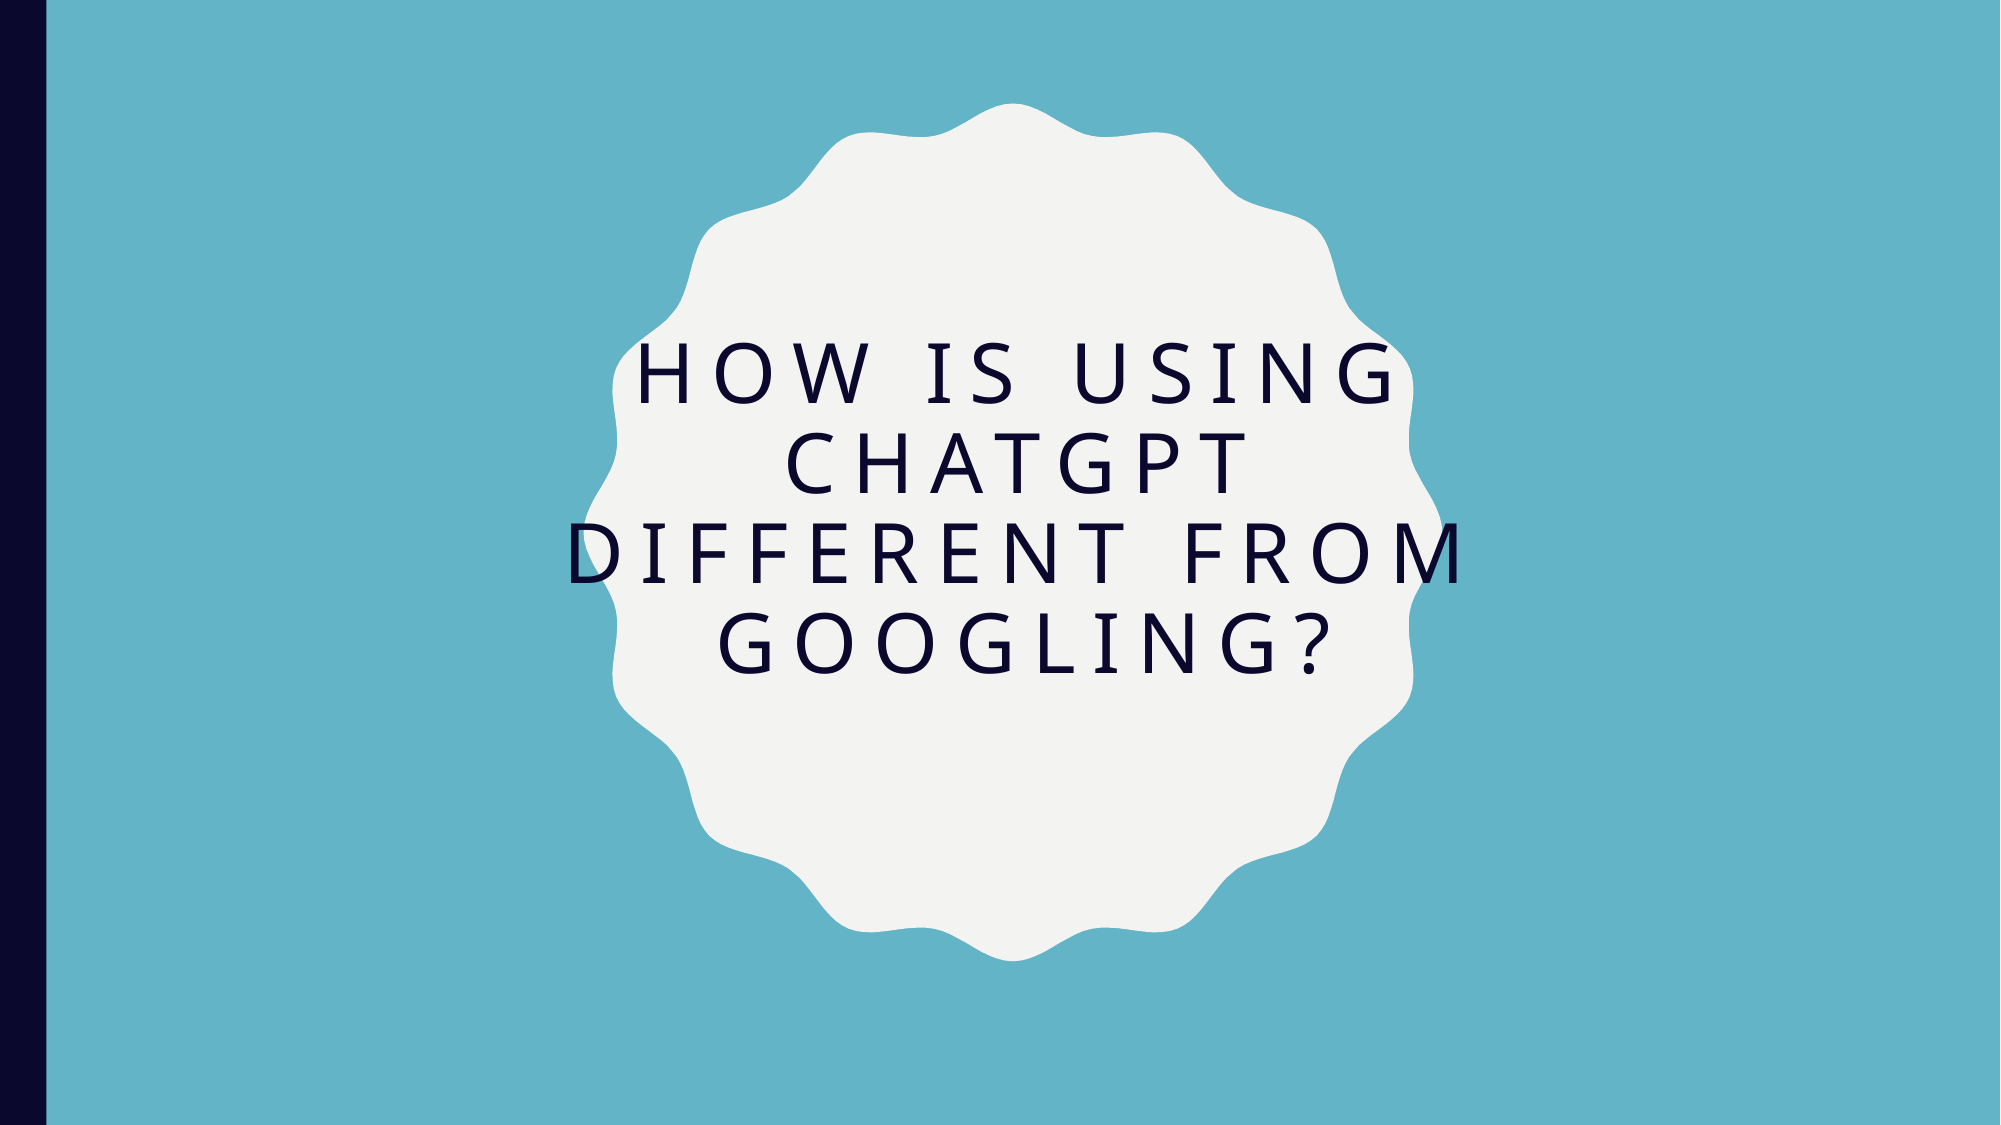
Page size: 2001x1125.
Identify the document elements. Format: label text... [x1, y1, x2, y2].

title How is using chatgpt different from googling? [518, 151, 1528, 873]
